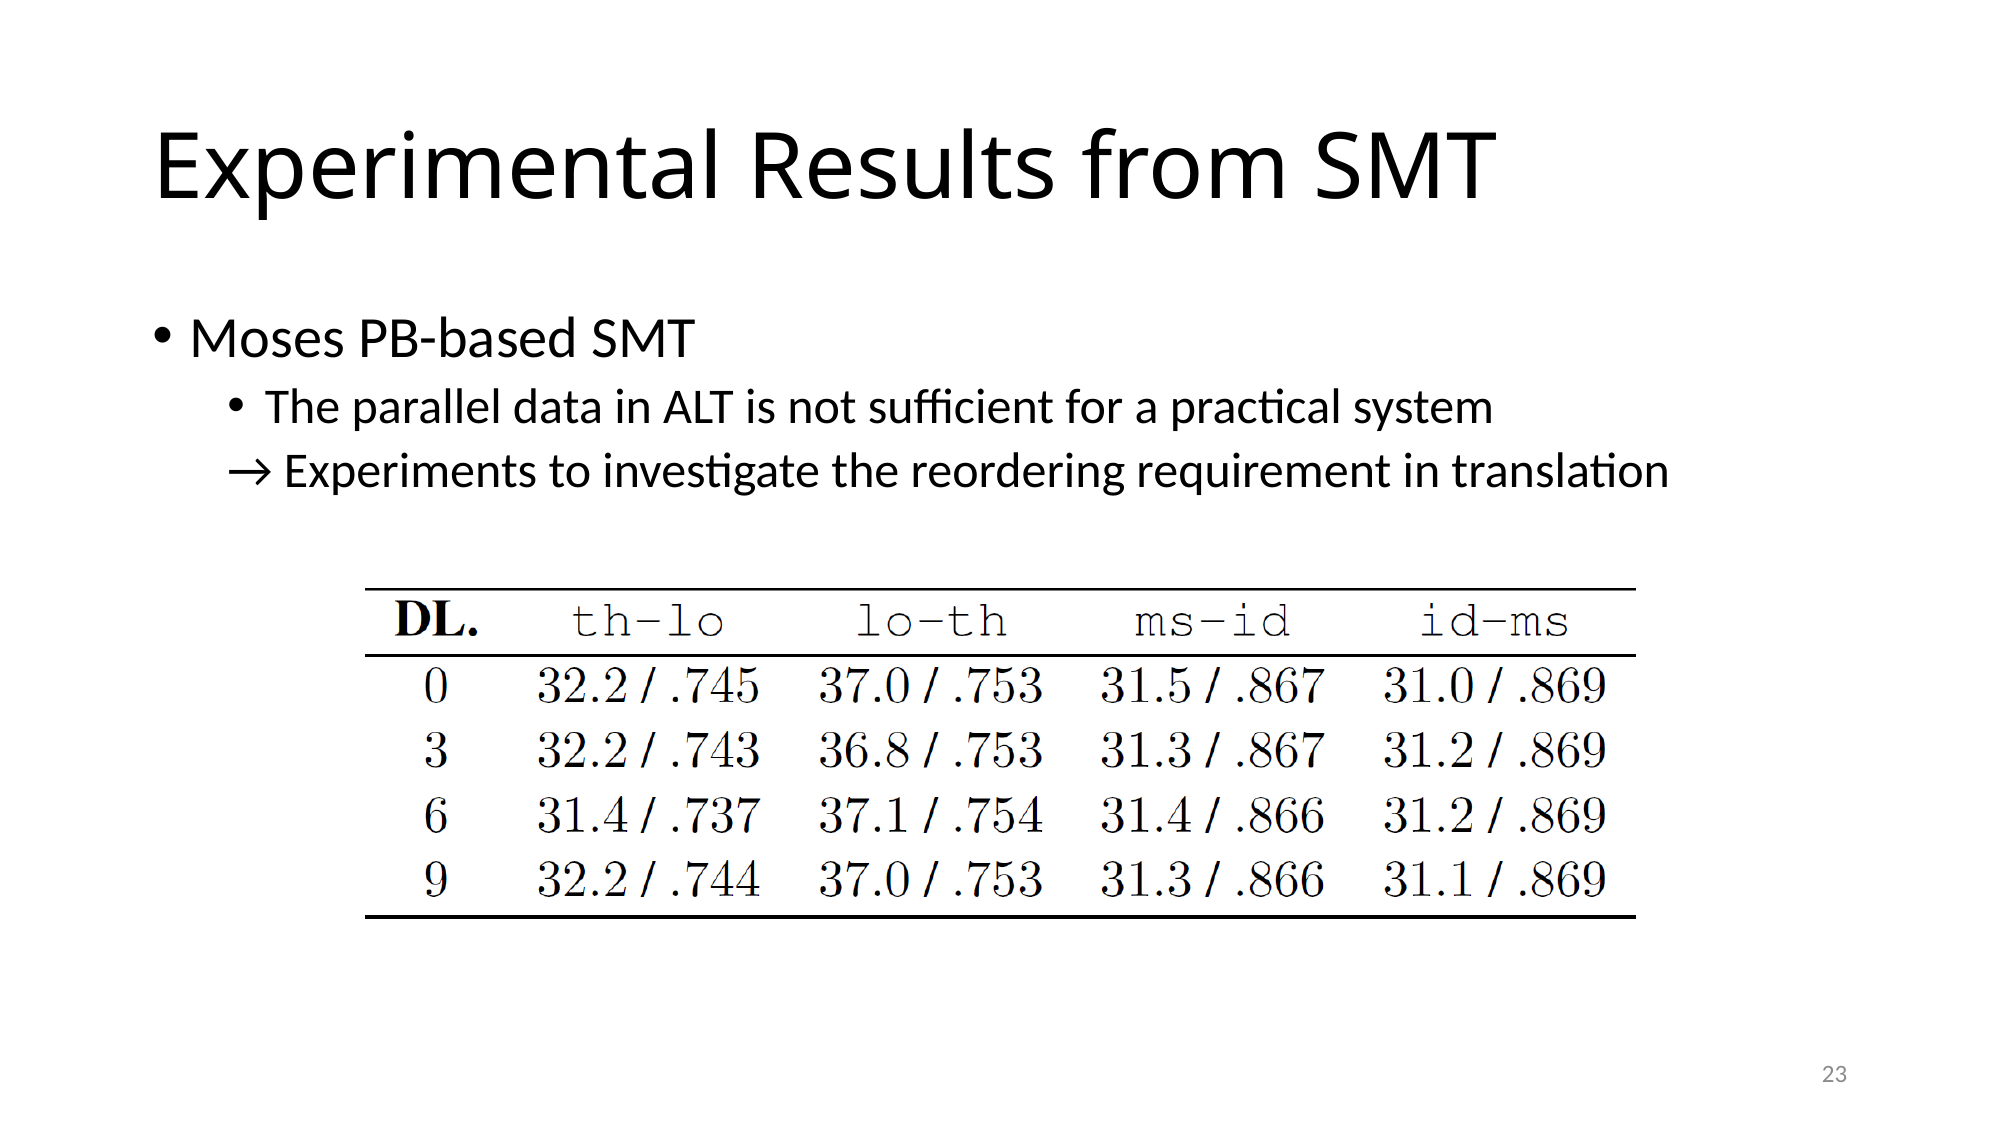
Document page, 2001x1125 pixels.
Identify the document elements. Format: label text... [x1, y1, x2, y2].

title Experimental Results from SMT [137, 59, 1863, 278]
slide_number 23 [1412, 1042, 1863, 1103]
picture [362, 585, 1638, 919]
list Moses PB-based SMT The parallel data in ALT is not sufficient for a practical system → Experiments to investigate the reordering requirement in translation [137, 299, 1863, 1014]
